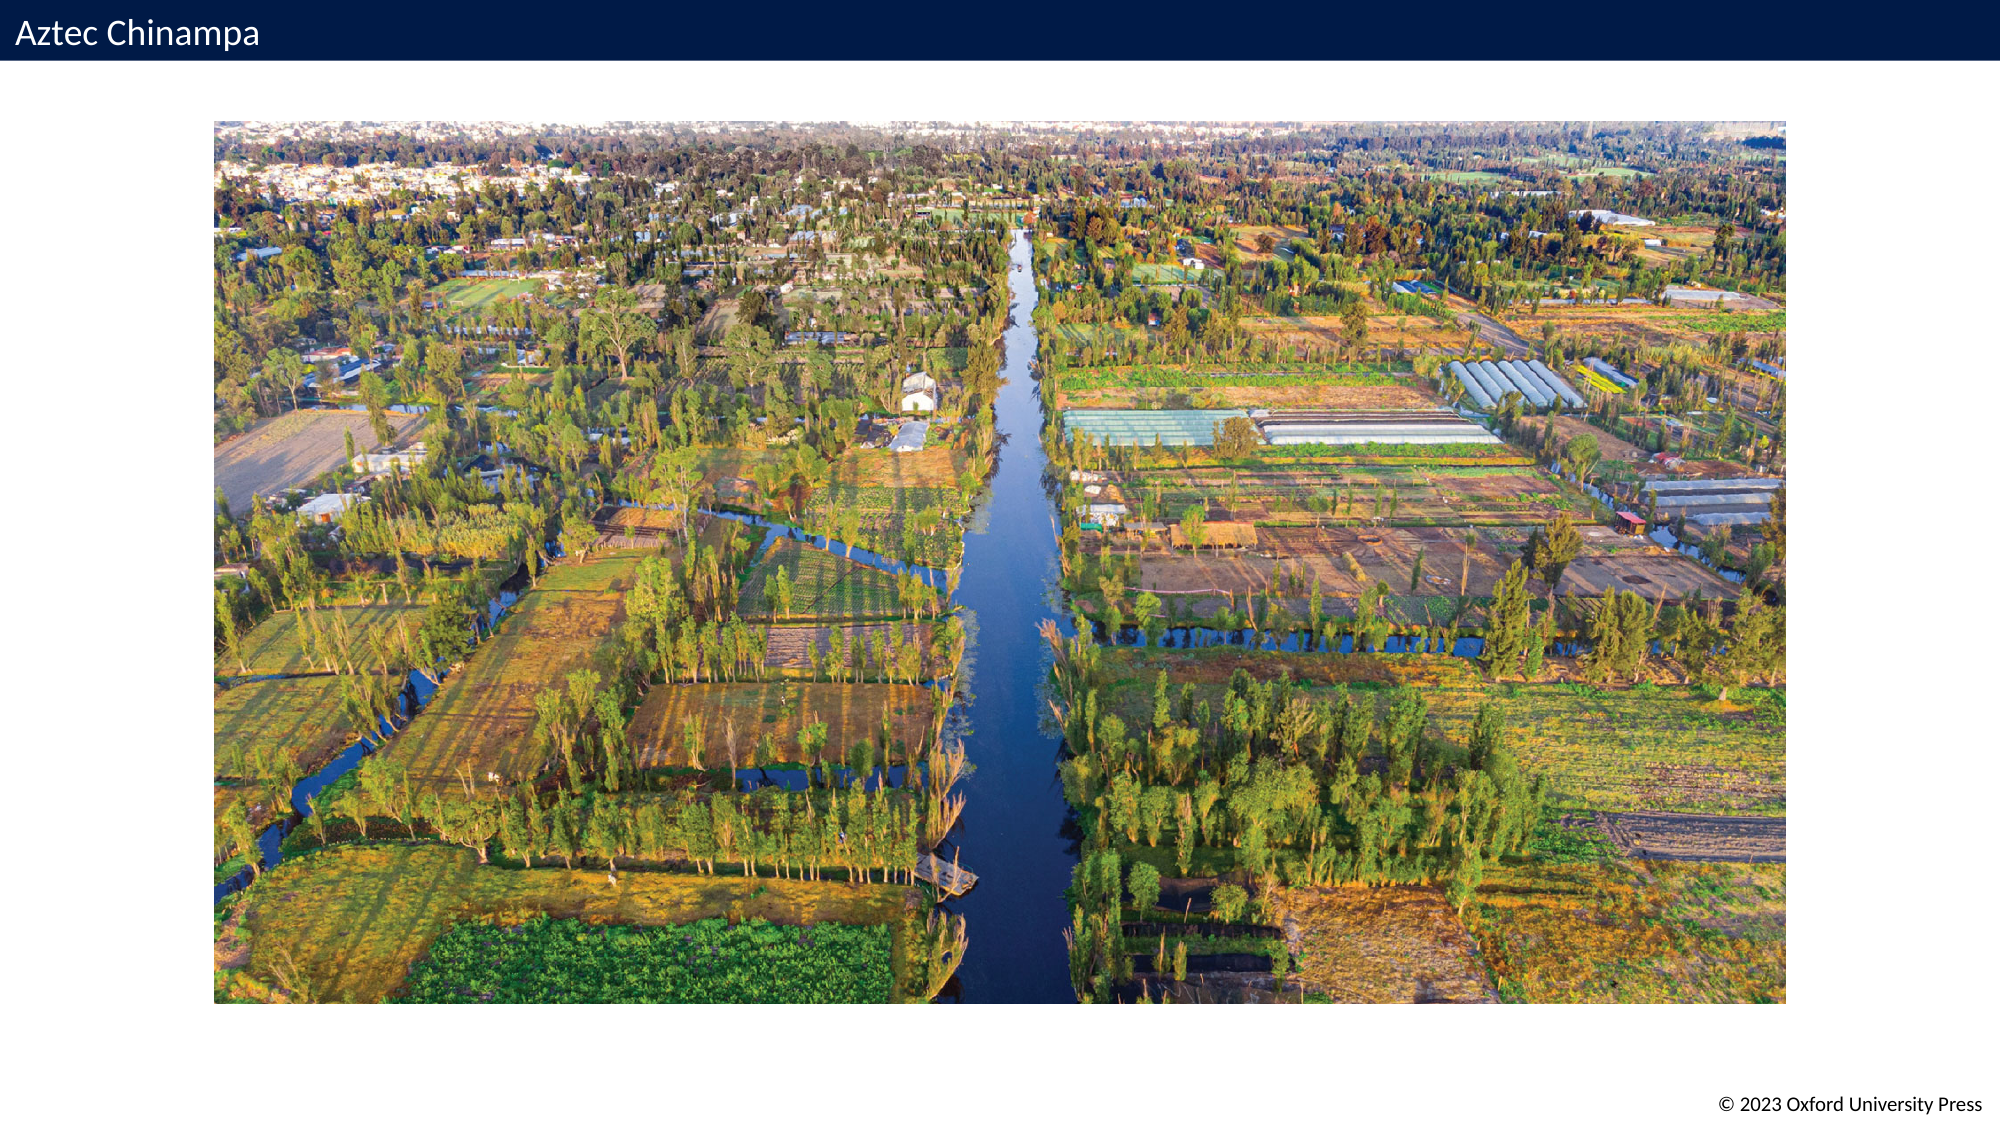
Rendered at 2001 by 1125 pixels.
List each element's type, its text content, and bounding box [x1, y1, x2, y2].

picture [214, 121, 1786, 1004]
title Aztec Chinampa [0, 0, 2000, 61]
